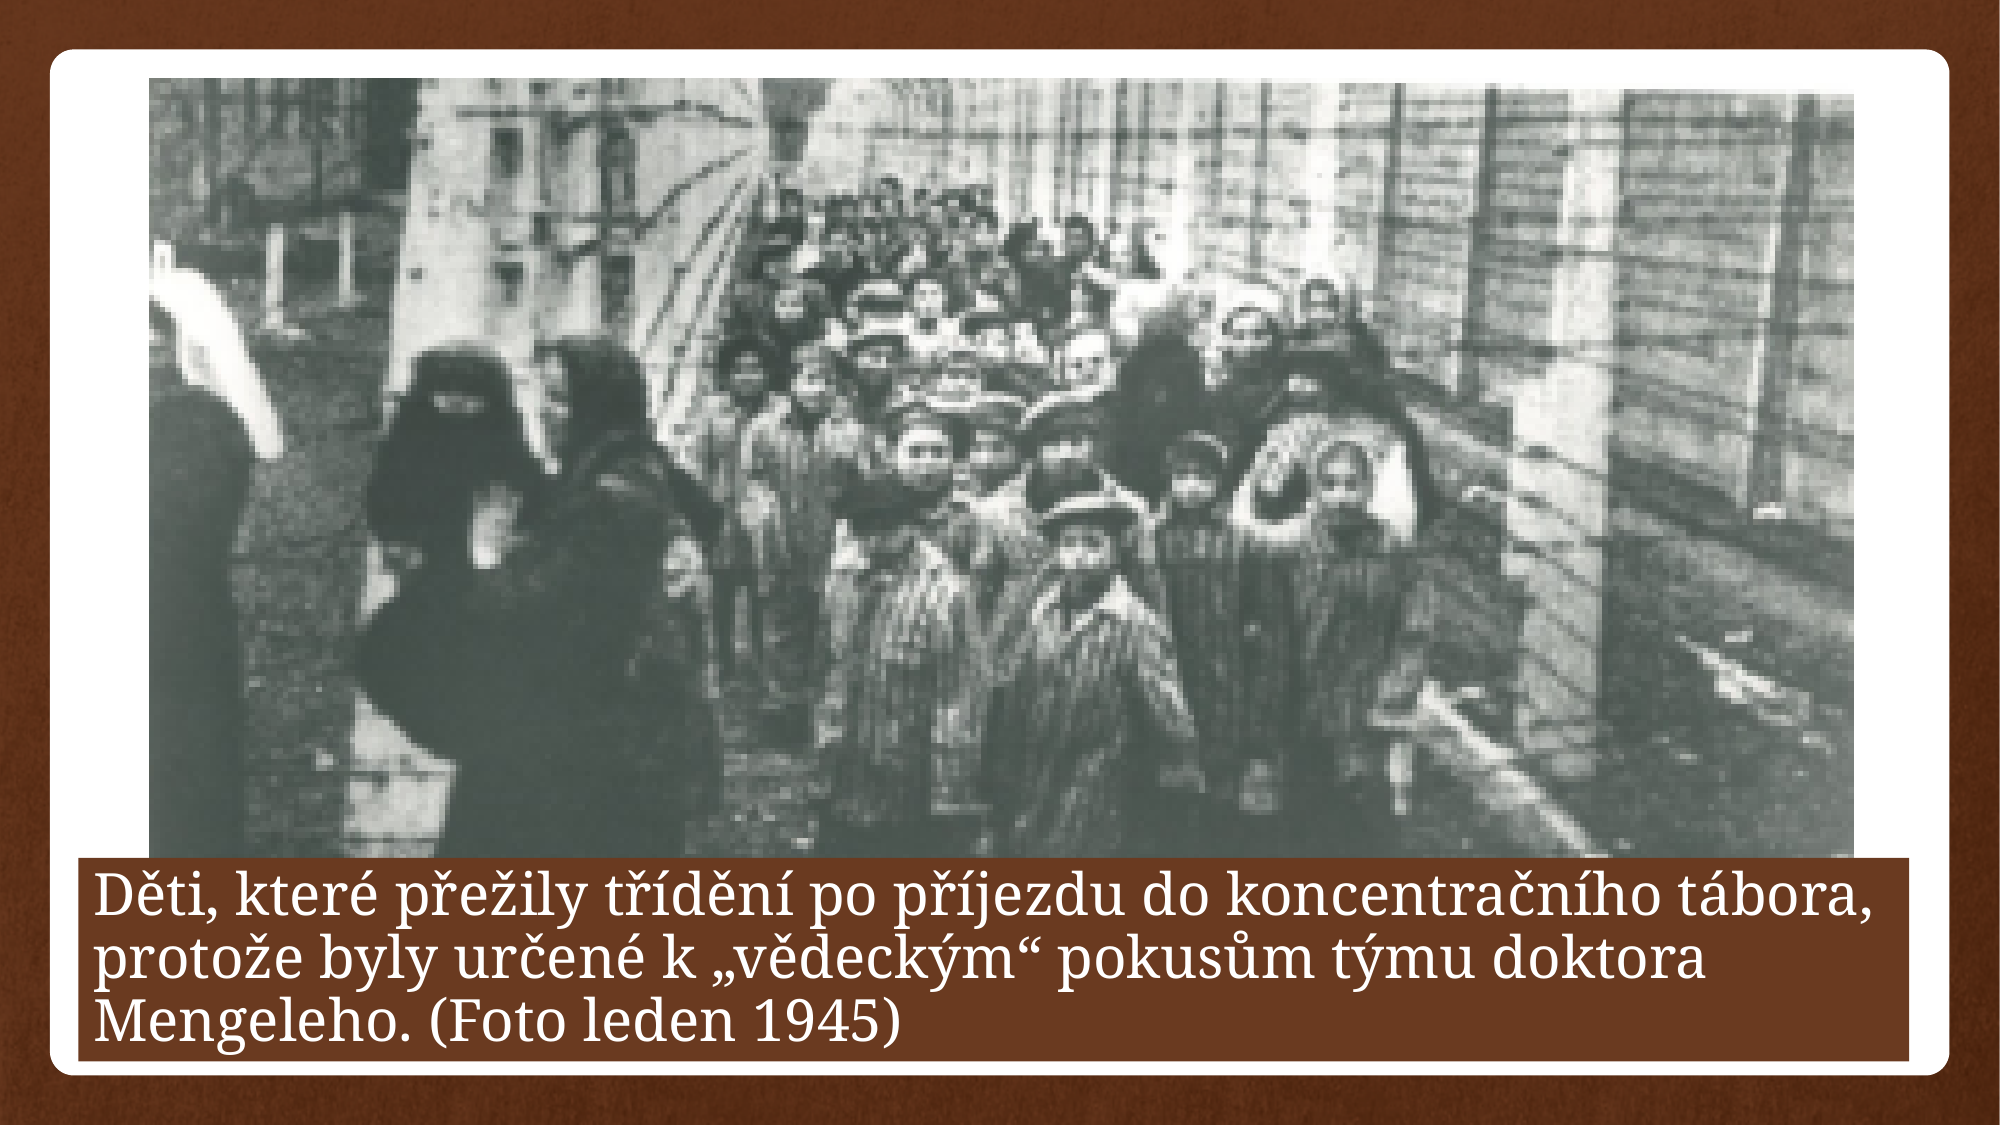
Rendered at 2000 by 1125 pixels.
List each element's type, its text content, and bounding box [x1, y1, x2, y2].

text_box Děti, které přežily třídění po příjezdu do koncentračního tábora, protože byly určené k „vědeckým“ pokusům týmu doktora Mengeleho. (Foto leden 1945) [78, 857, 1910, 1062]
picture [148, 77, 1854, 1046]
